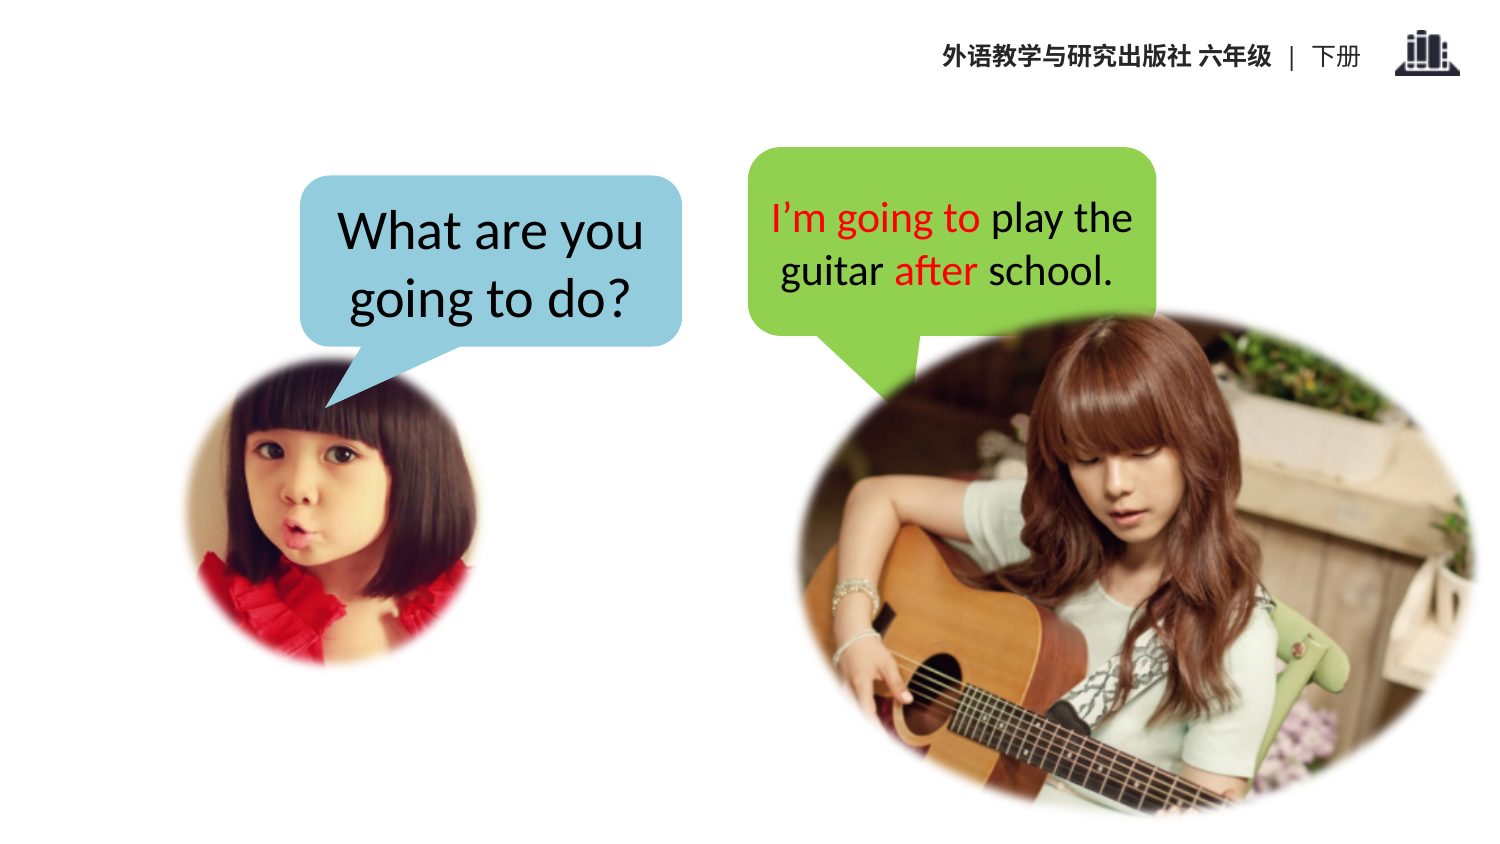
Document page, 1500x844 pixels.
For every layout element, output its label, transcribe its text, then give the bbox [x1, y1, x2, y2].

text_box I’m going to play the guitar after school. [749, 149, 1155, 334]
picture [786, 301, 1486, 825]
picture [1395, 30, 1460, 76]
picture [174, 347, 492, 676]
text_box What are you going to do? [302, 177, 680, 345]
